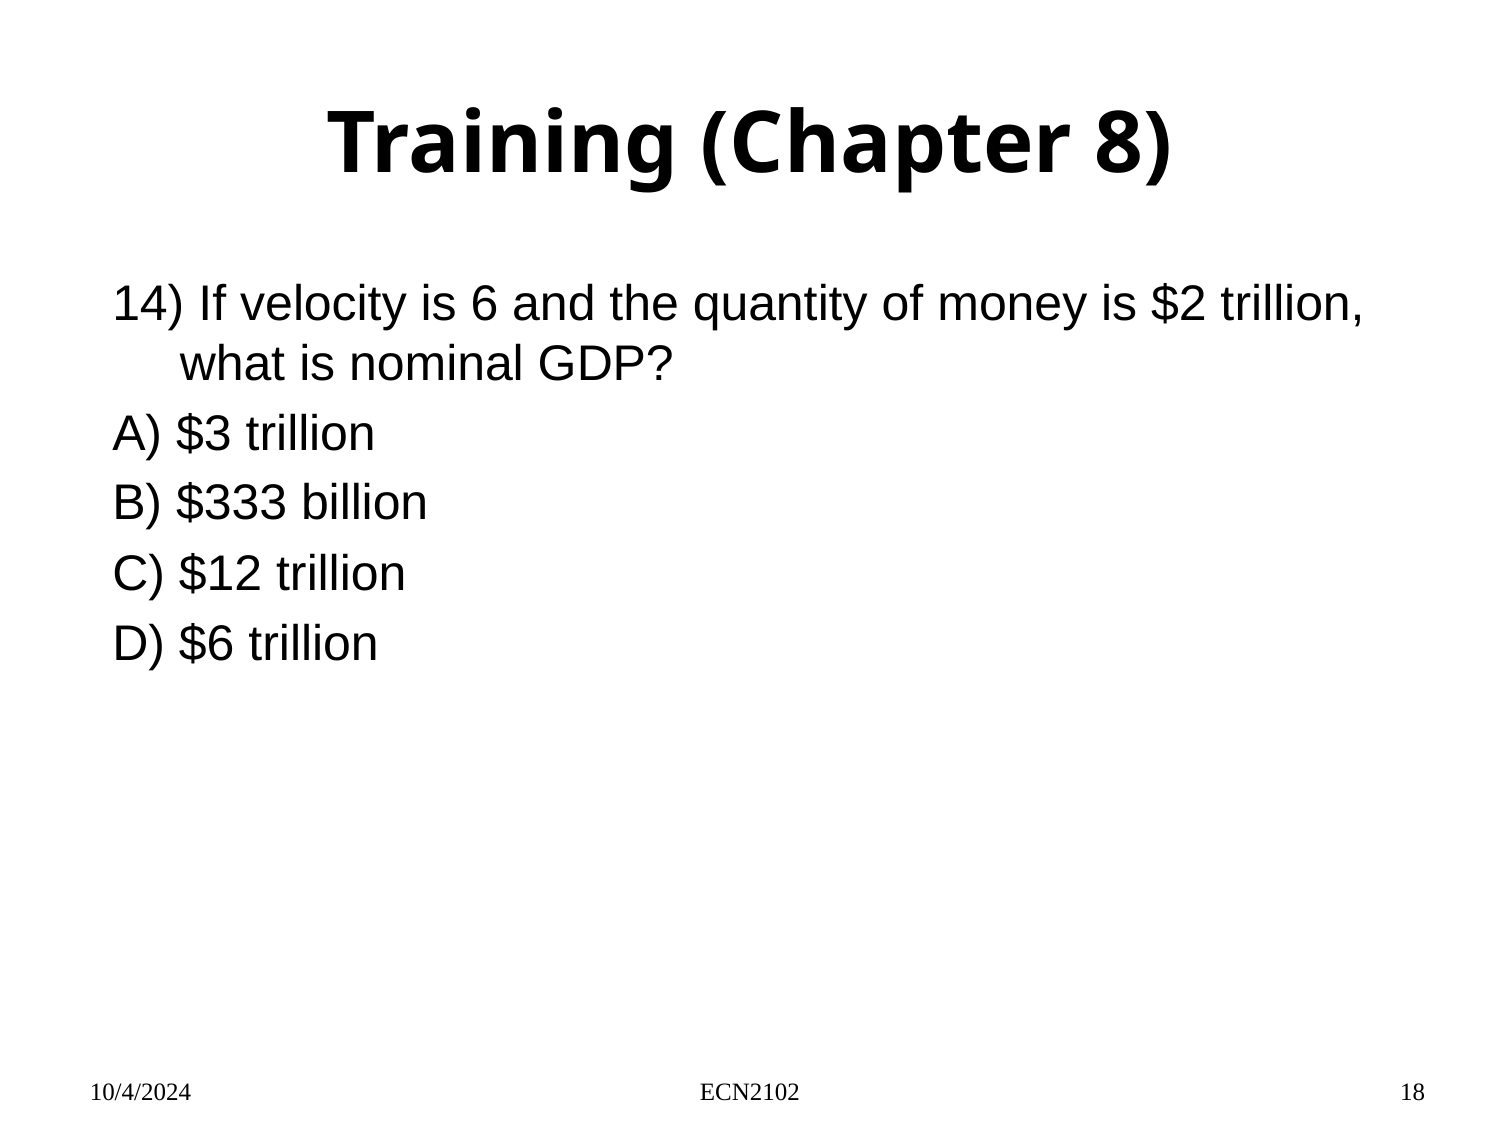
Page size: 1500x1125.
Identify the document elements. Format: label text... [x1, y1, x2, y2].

footer ECN2102 [512, 1052, 988, 1113]
title Training (Chapter 8) [75, 45, 1425, 233]
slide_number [75, 1052, 425, 1113]
slide_number 18 [1299, 1052, 1425, 1113]
list 14) If velocity is 6 and the quantity of money is $2 trillion, what is nominal GDP? A) $3 trillion B) $333 billion C) $12 trillion D) $6 trillion [75, 262, 1425, 1035]
